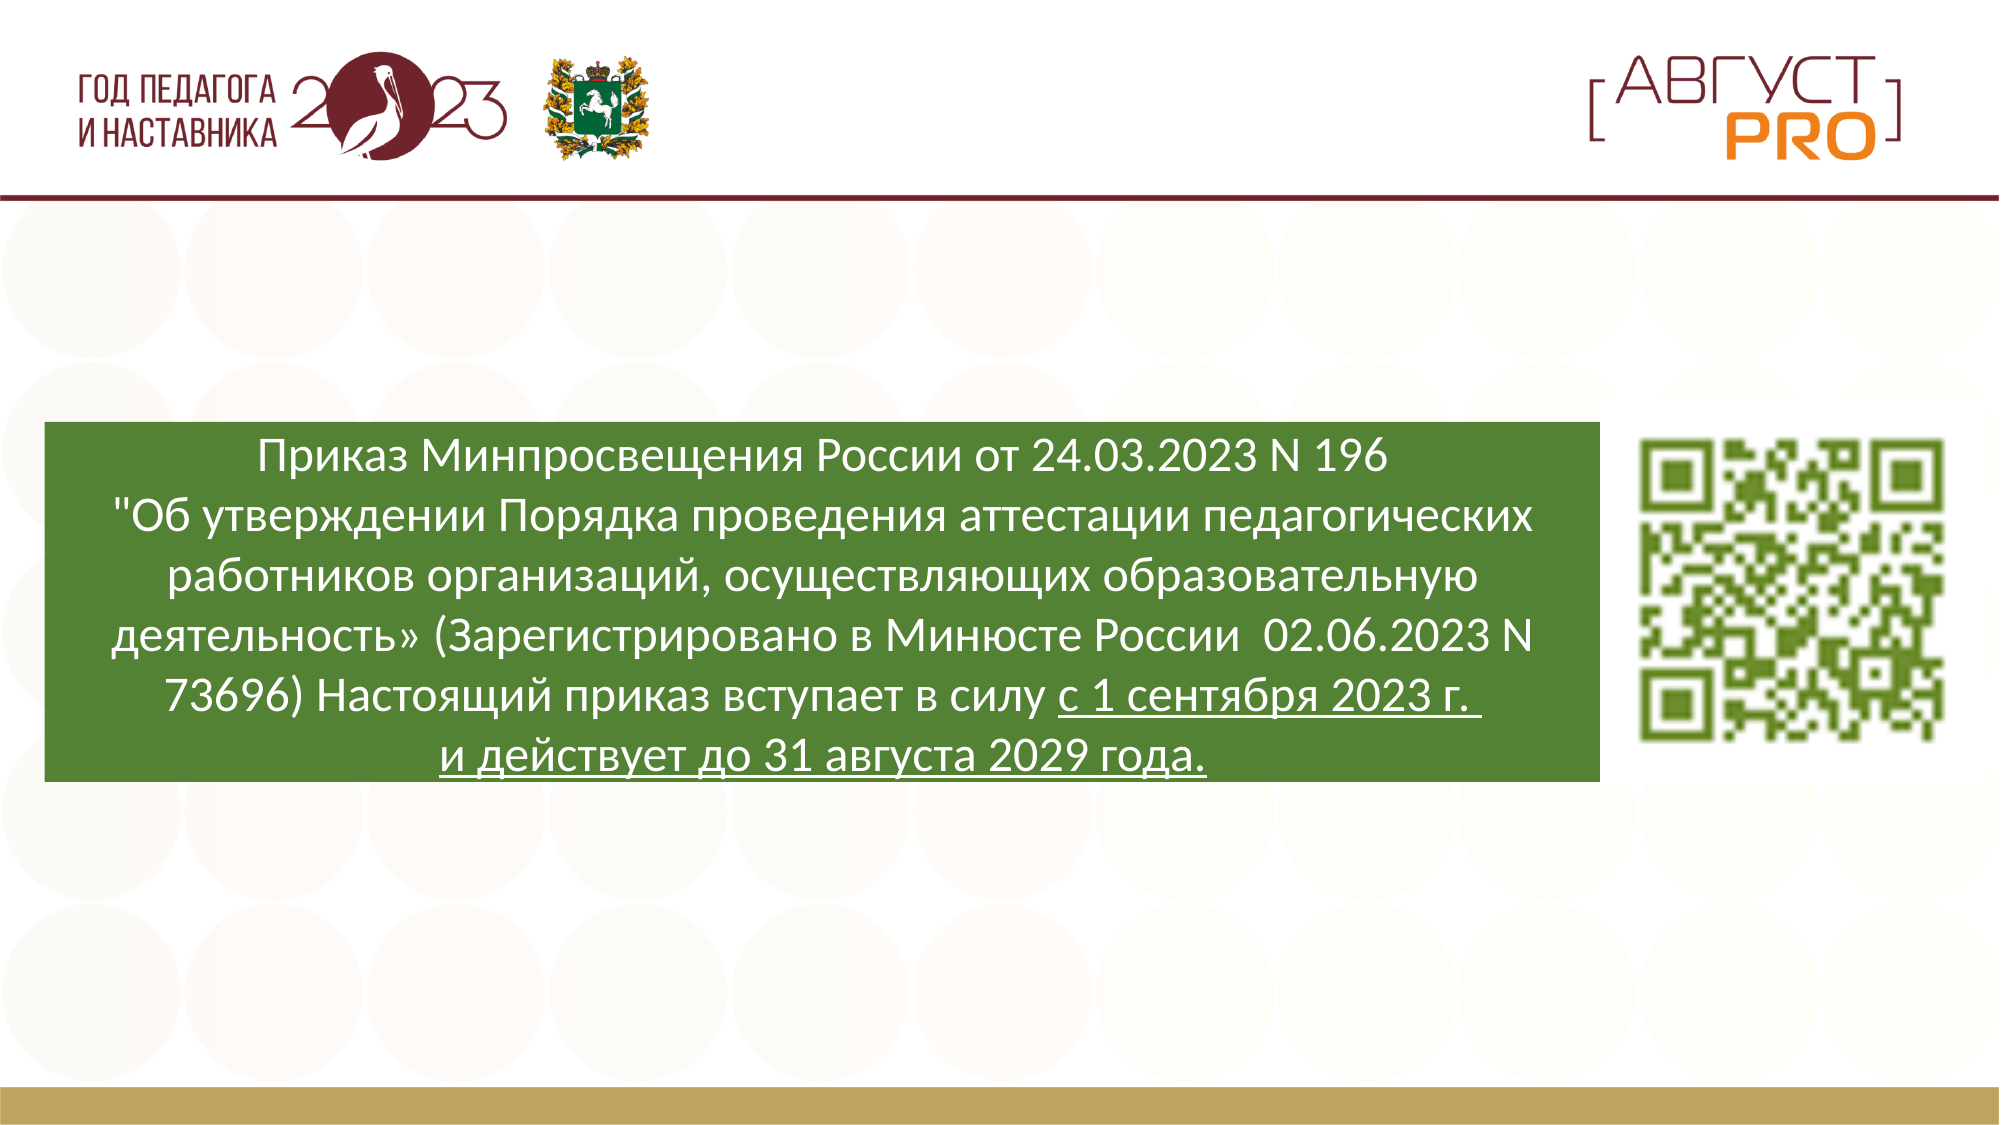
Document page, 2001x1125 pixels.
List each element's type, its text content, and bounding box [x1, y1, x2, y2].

picture [0, 0, 2001, 1125]
text_box Приказ Минпросвещения России от 24.03.2023 N 196 "Об утверждении Порядка проведения аттестации педагогических работников организаций, осуществляющих образовательную деятельность» (Зарегистрировано в Минюсте России 02.06.2023 N 73696) Настоящий приказ вступает в силу с 1 сентября 2023 г. и действует до 31 августа 2029 года. [44, 421, 1600, 782]
